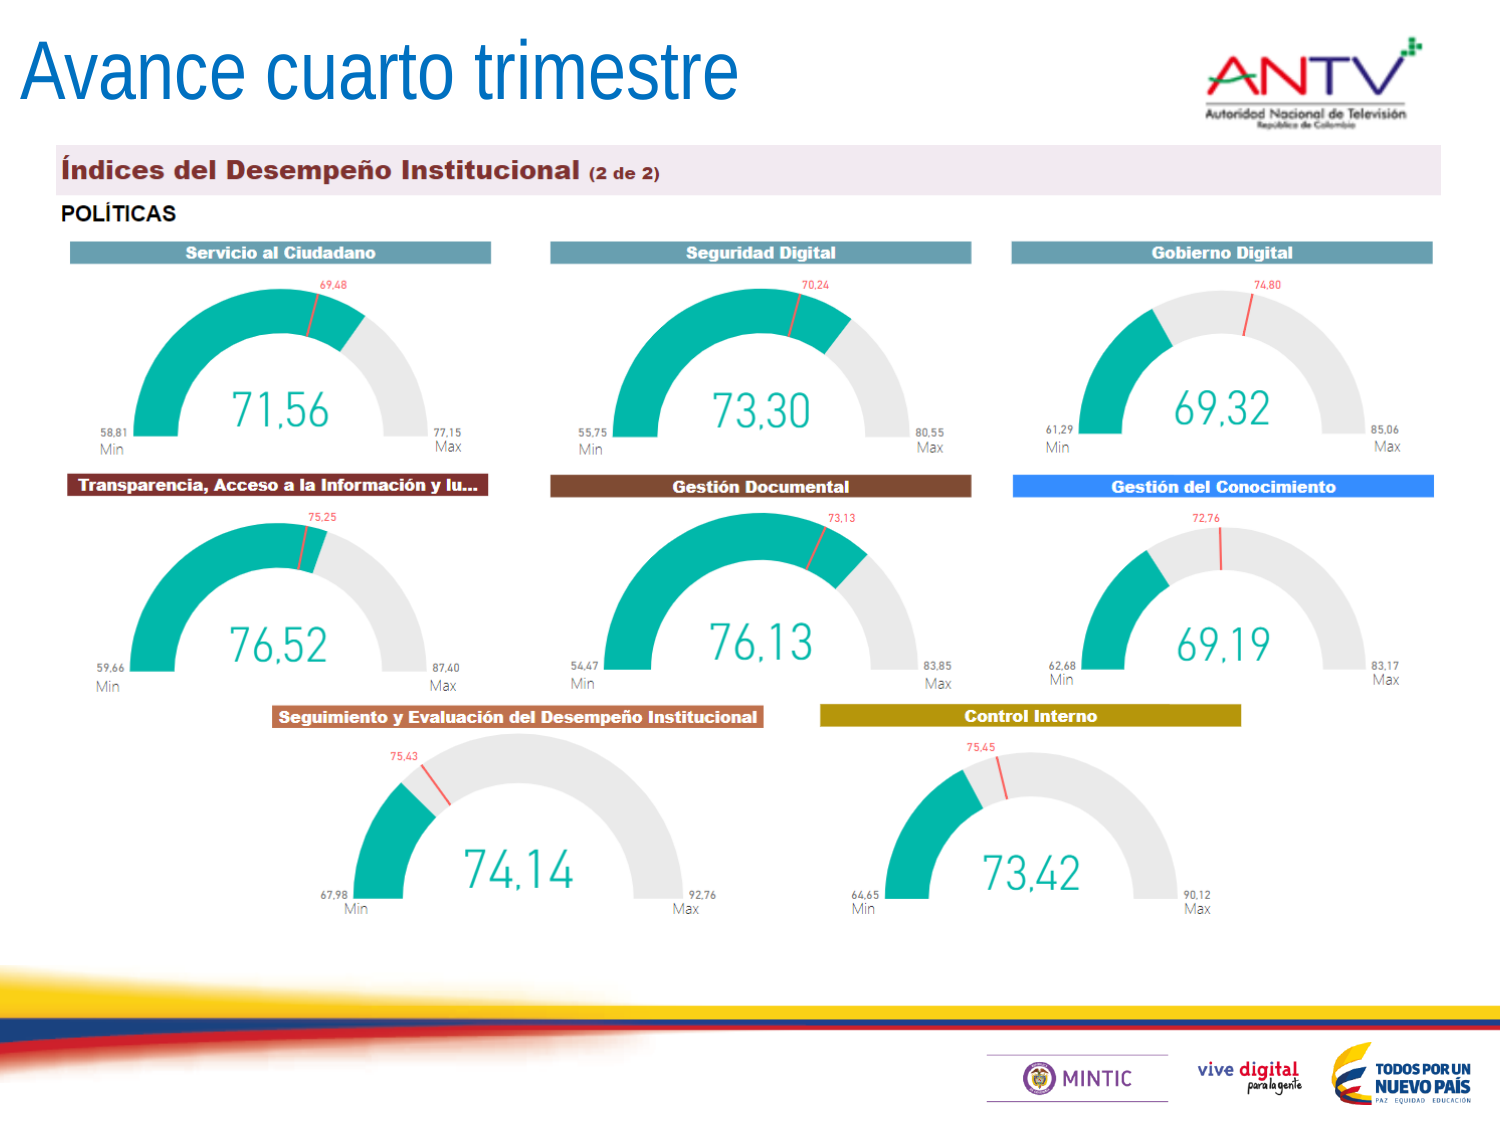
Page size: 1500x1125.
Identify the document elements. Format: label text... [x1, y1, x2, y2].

picture [0, 965, 1500, 1105]
picture [56, 141, 1441, 923]
text_box Avance cuarto trimestre [5, 8, 762, 114]
picture [1198, 30, 1433, 136]
